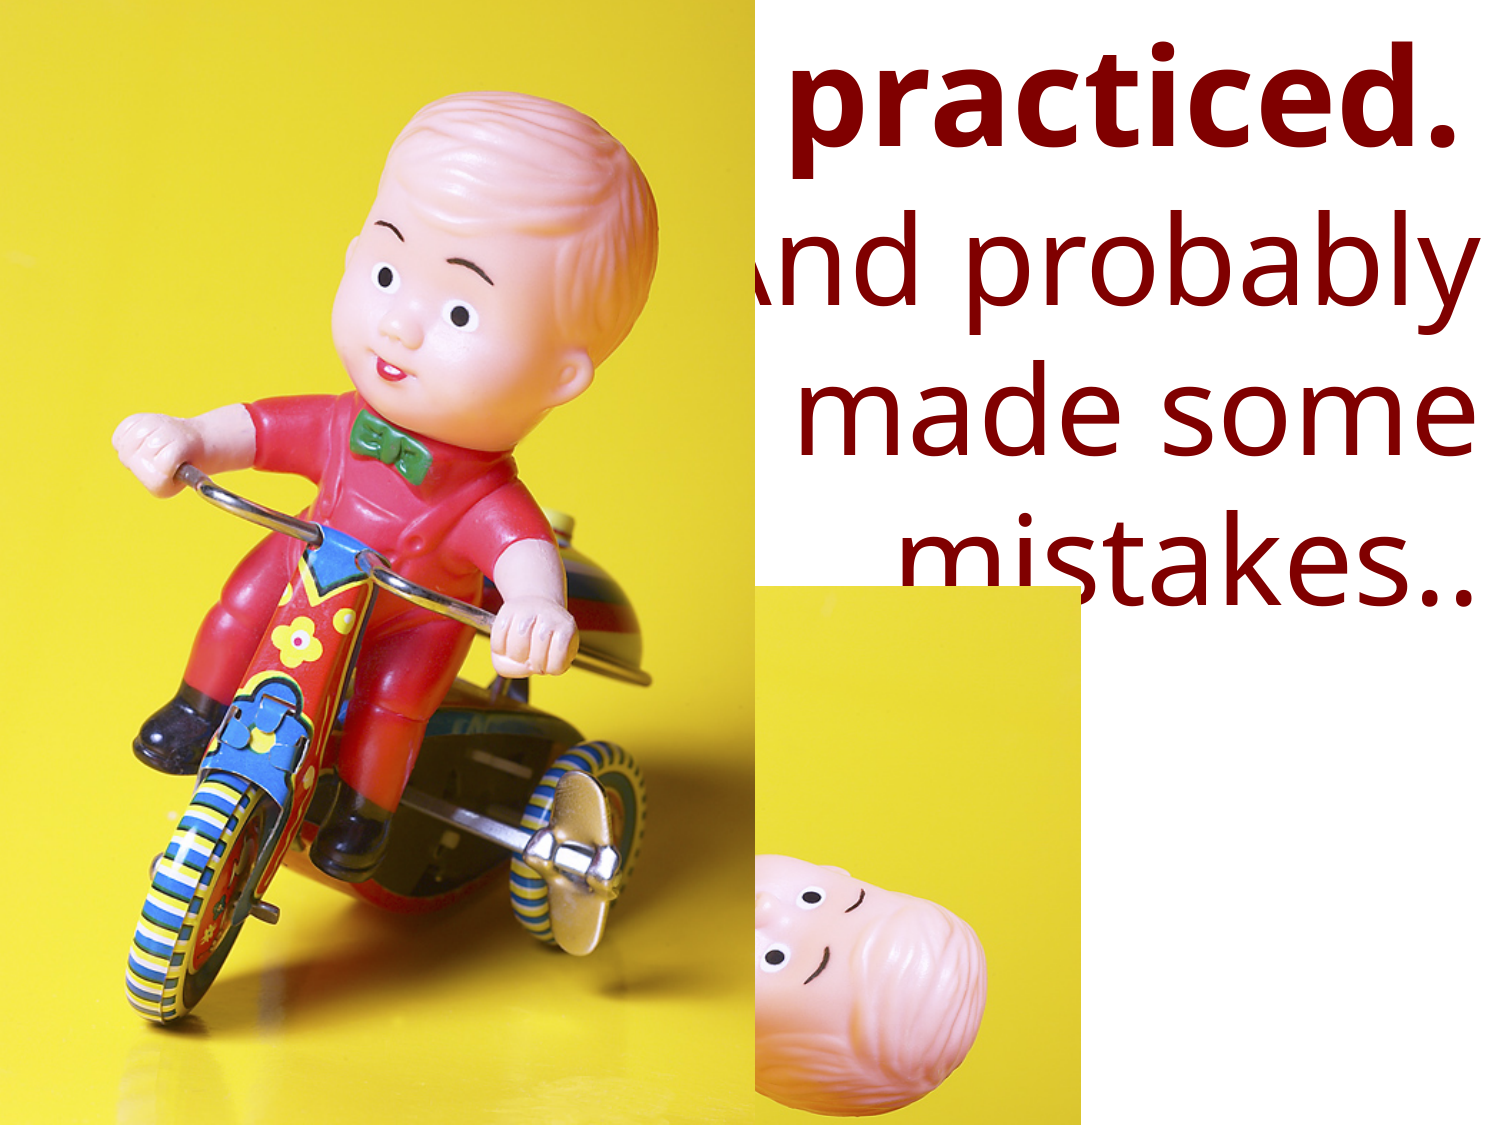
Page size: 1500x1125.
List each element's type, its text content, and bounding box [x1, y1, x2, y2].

picture [0, 0, 1081, 1125]
text_box And probably made some mistakes.. [759, 172, 1497, 638]
text_box You practiced. [757, 1, 1500, 181]
